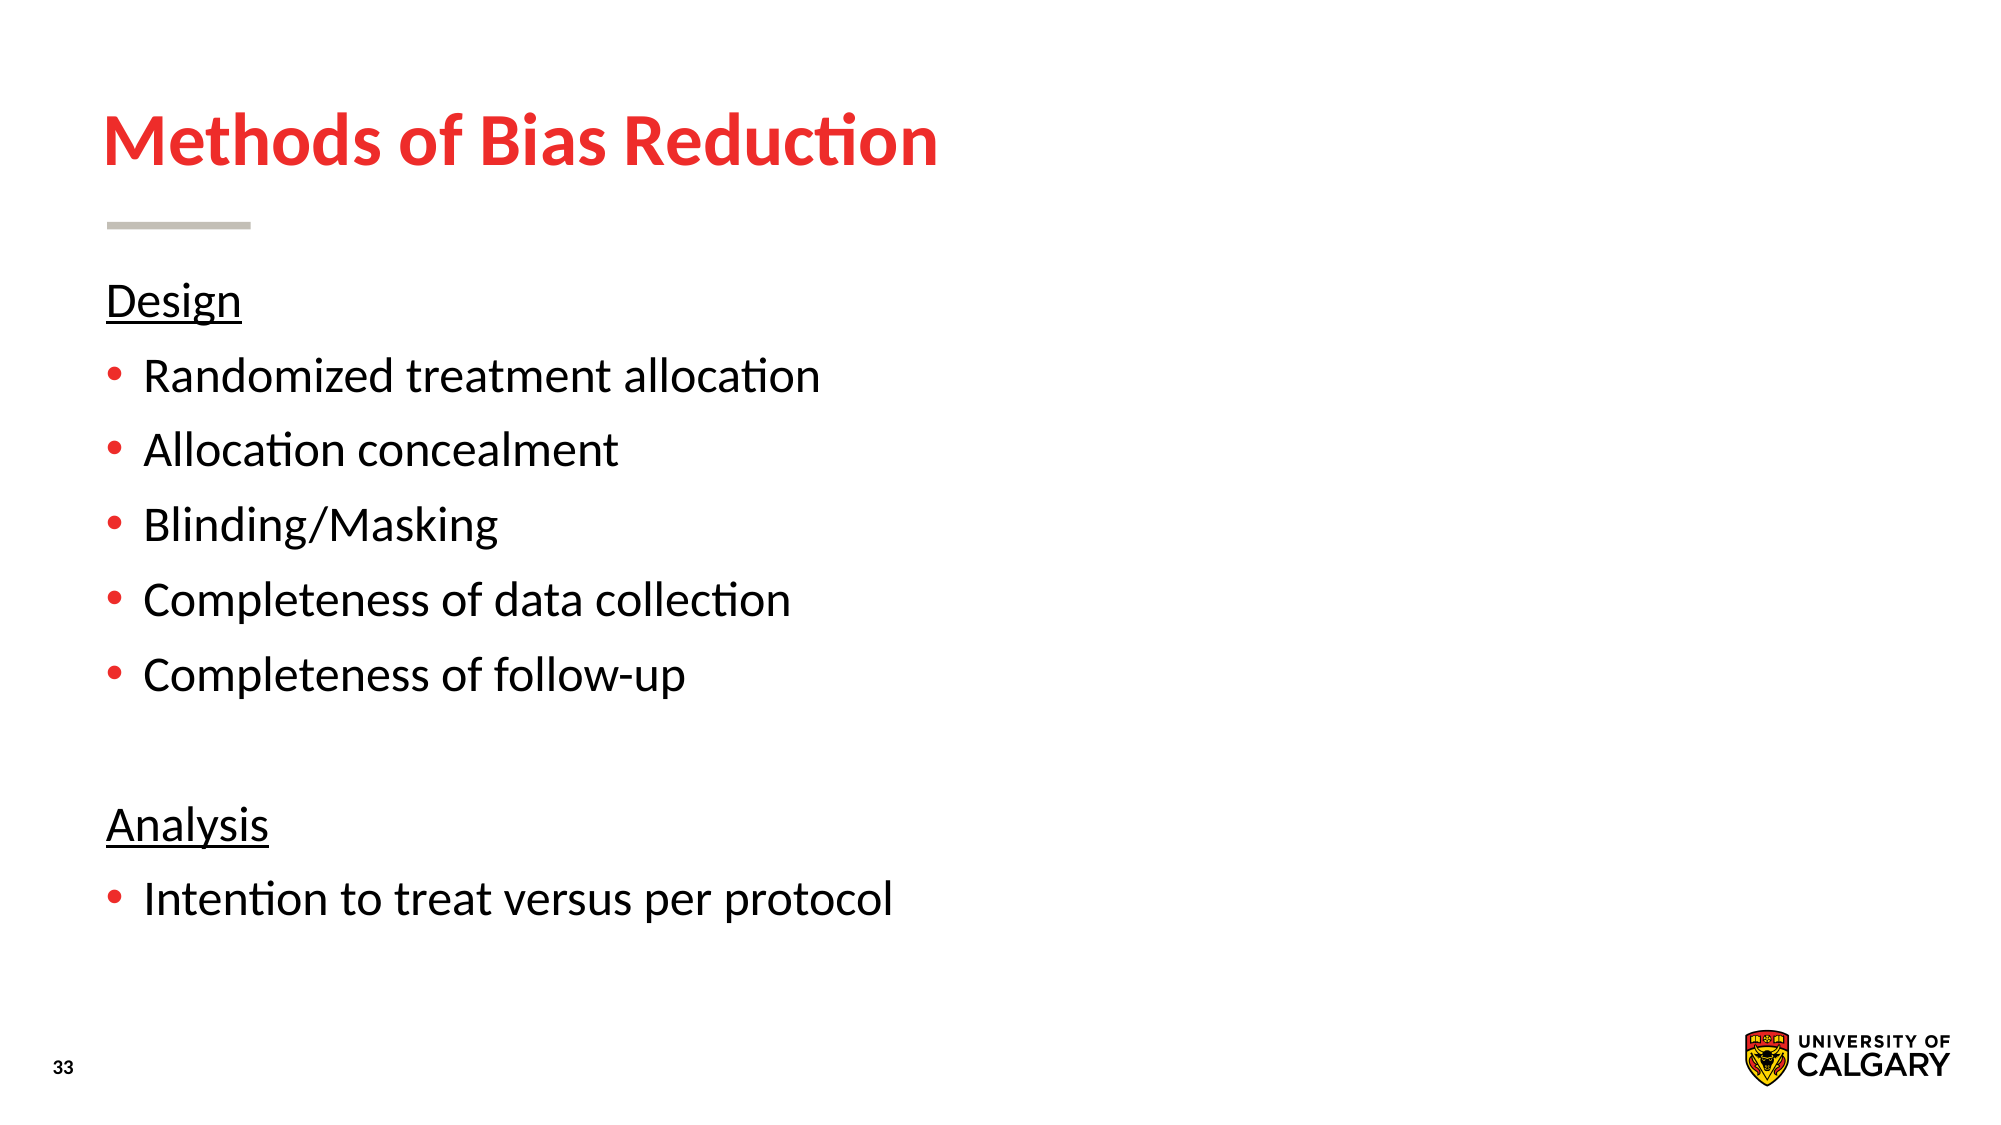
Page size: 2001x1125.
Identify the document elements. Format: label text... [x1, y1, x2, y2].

list Design Randomized treatment allocation Allocation concealment Blinding/Masking Completeness of data collection Completeness of follow-up Analysis Intention to treat versus per protocol [91, 266, 1774, 981]
title Methods of Bias Reduction [87, 60, 1774, 222]
picture [1722, 1012, 1973, 1099]
